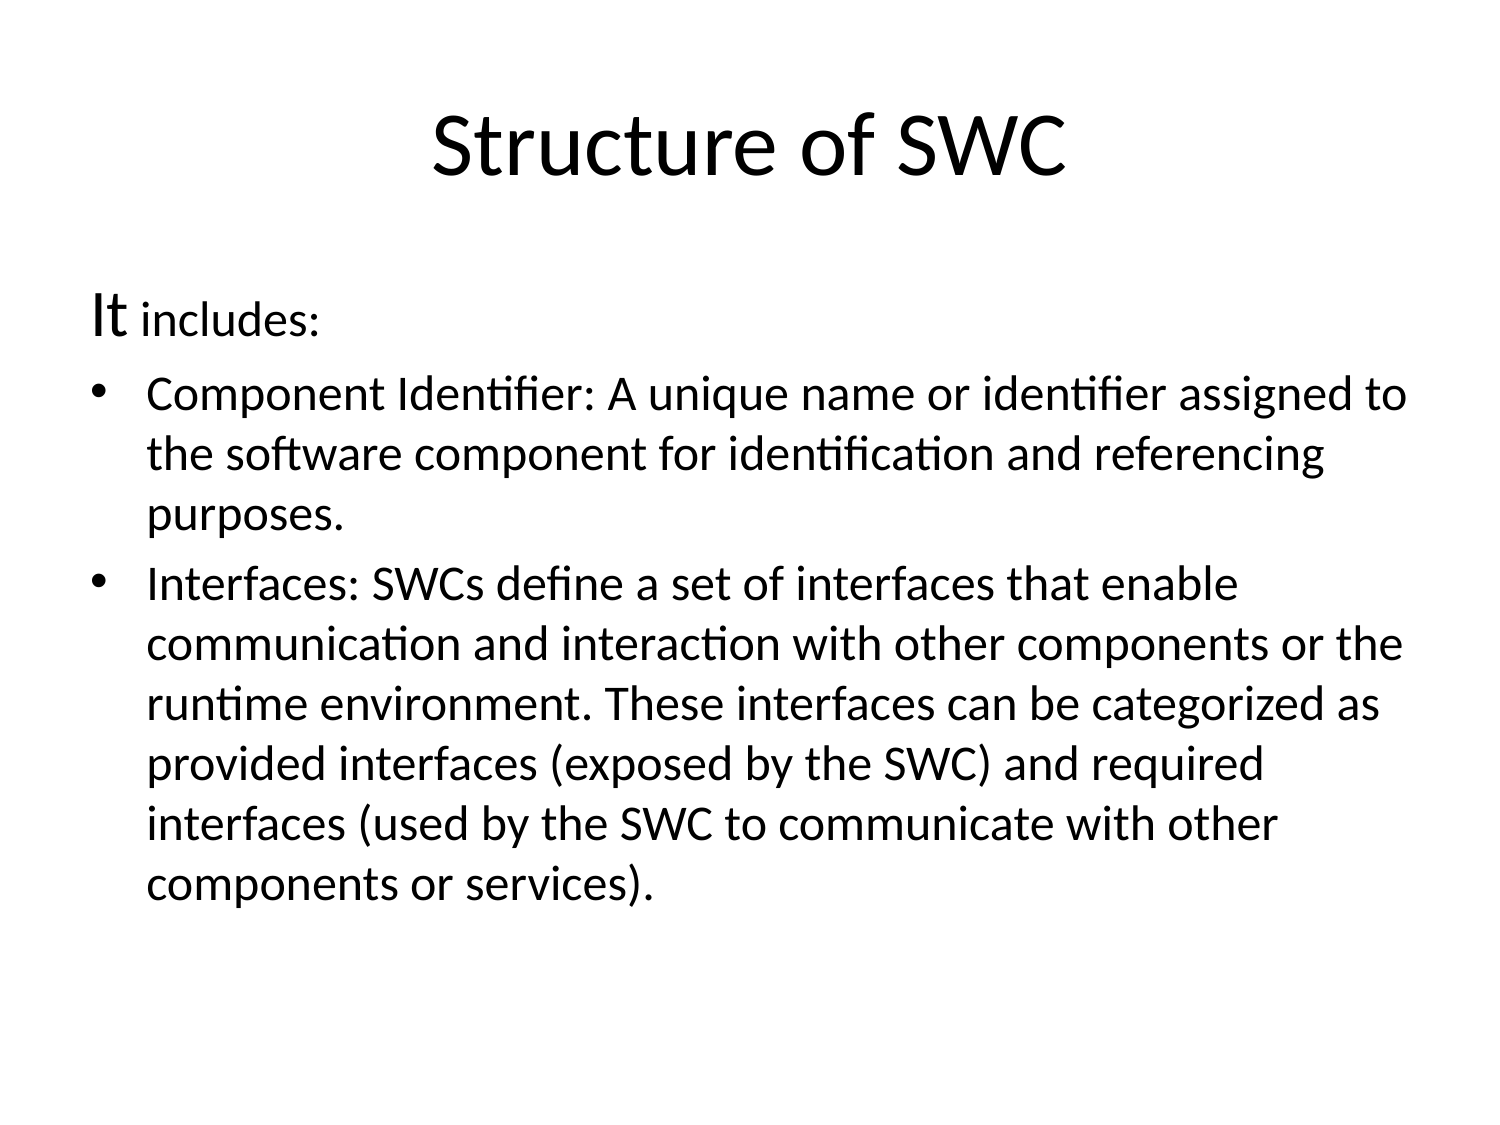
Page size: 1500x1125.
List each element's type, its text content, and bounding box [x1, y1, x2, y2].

title Structure of SWC [75, 45, 1425, 233]
list It includes: Component Identifier: A unique name or identifier assigned to the software component for identification and referencing purposes. Interfaces: SWCs define a set of interfaces that enable communication and interaction with other components or the runtime environment. These interfaces can be categorized as provided interfaces (exposed by the SWC) and required interfaces (used by the SWC to communicate with other components or services). [75, 262, 1425, 1005]
